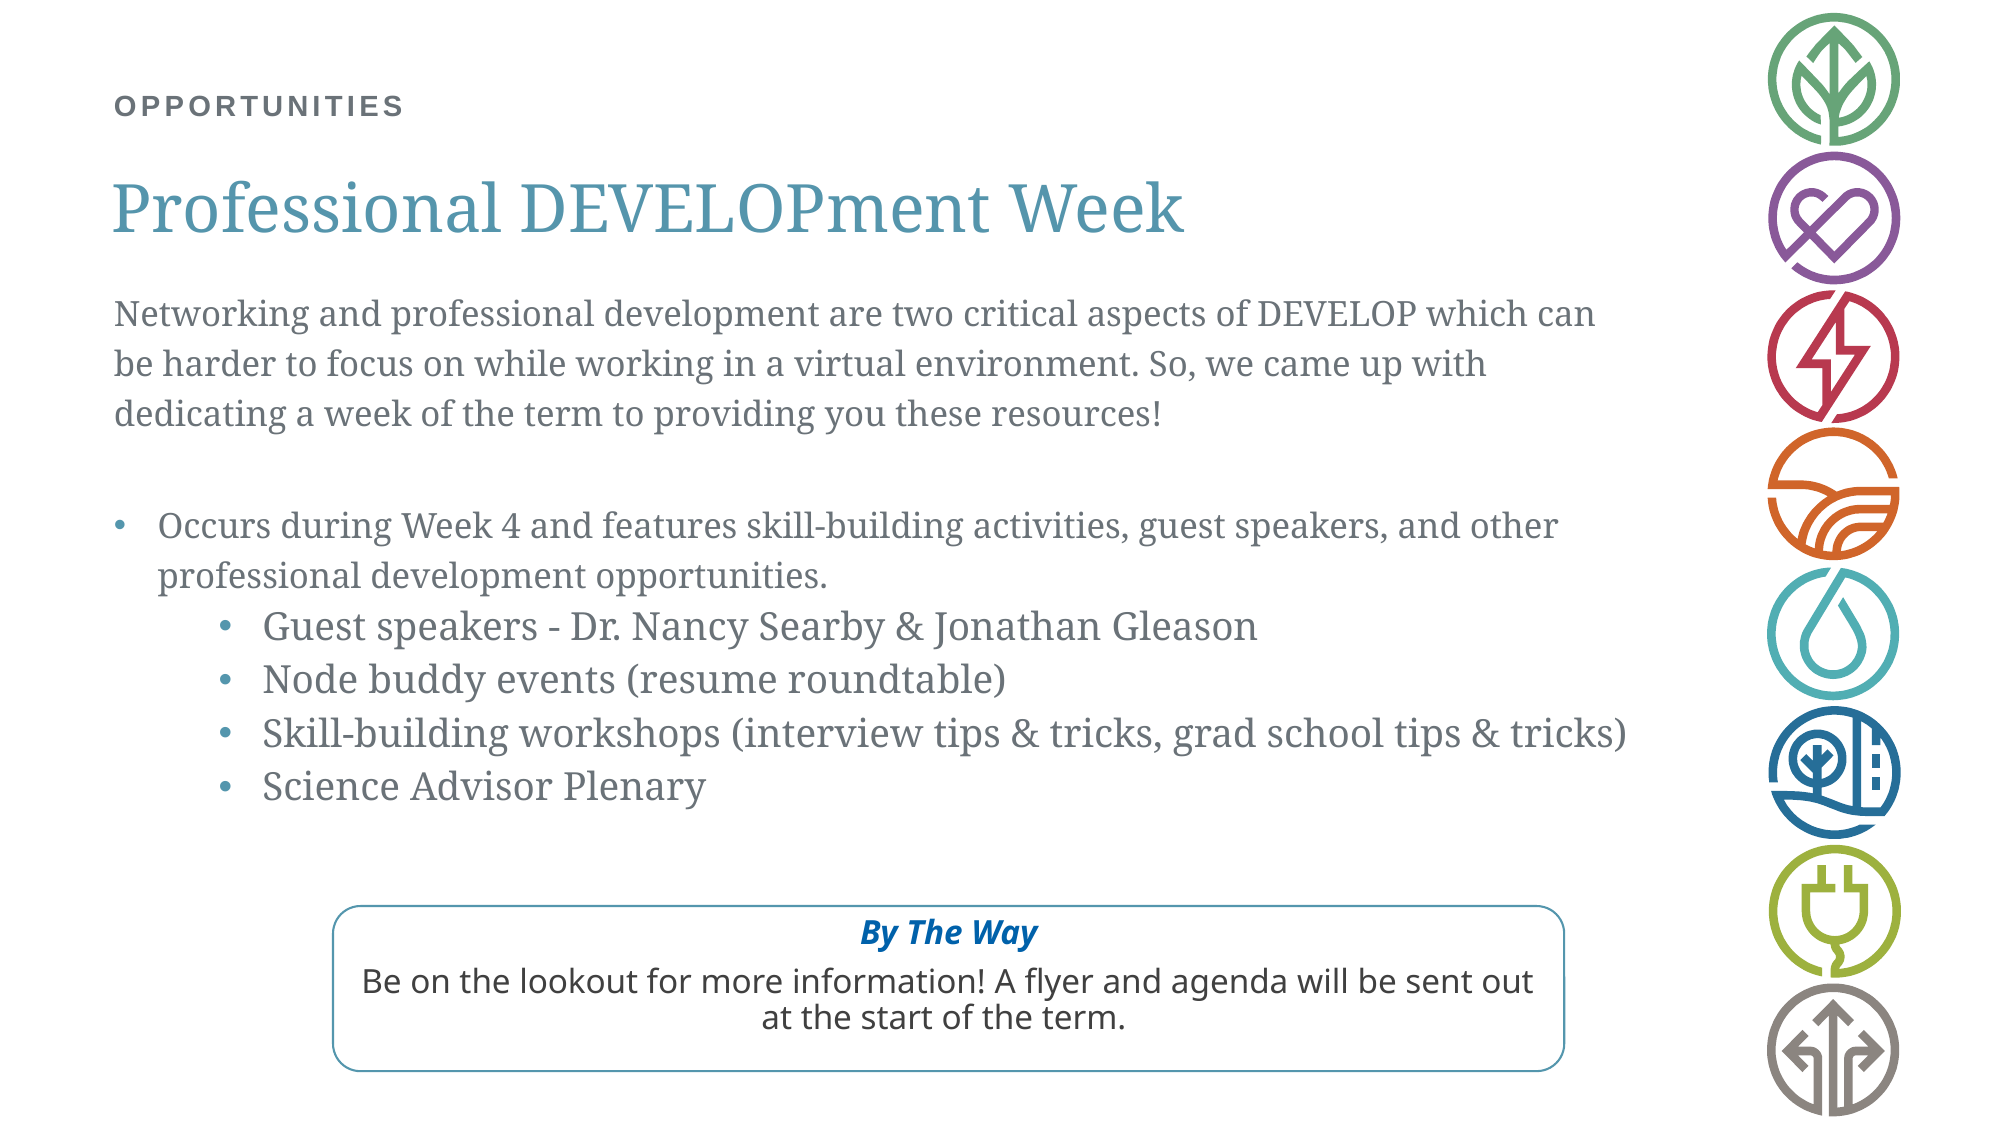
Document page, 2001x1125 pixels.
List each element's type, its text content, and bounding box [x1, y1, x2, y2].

picture [1767, 427, 1900, 561]
text_box Networking and professional development are two critical aspects of DEVELOP which can be harder to focus on while working in a virtual environment. So, we came up with dedicating a week of the term to providing you these resources! Occurs during Week 4 and features skill-building activities, guest speakers, and other professional development opportunities. Guest speakers - Dr. Nancy Searby & Jonathan Gleason Node buddy events (resume roundtable) Skill-building workshops (interview tips & tricks, grad school tips & tricks) Science Advisor Plenary [99, 275, 1645, 860]
list Professional DEVELOPment Week [96, 138, 1821, 273]
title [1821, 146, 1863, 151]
picture [1768, 151, 1901, 285]
title OPPORTUNITIES [99, 59, 1767, 138]
picture [1768, 706, 1901, 839]
picture [1767, 290, 1900, 424]
picture [1767, 567, 1900, 701]
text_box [332, 905, 1565, 1074]
picture [1768, 844, 1901, 978]
picture [1767, 12, 1901, 146]
picture [1767, 983, 1900, 1117]
